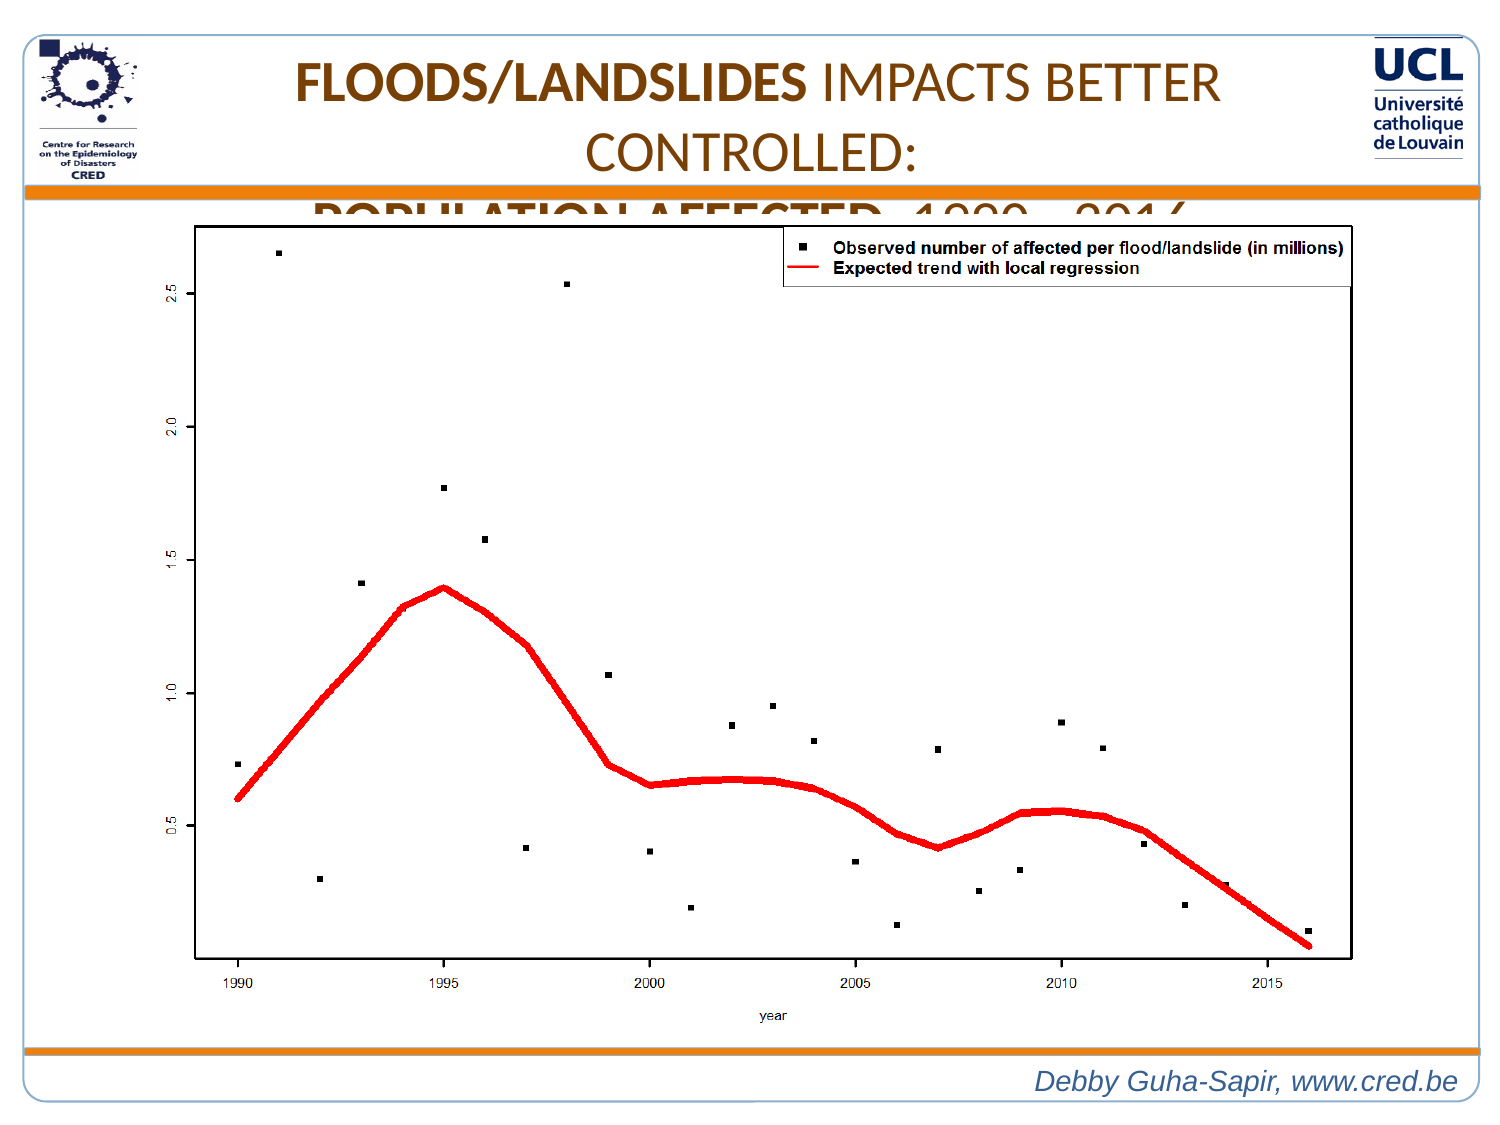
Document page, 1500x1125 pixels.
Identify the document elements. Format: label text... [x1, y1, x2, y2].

picture [37, 37, 139, 182]
list Floods/landslides impacts better controlled: population affected, 1990 - 2016 [145, 35, 1373, 194]
picture [128, 214, 1385, 1040]
picture [1374, 37, 1463, 159]
